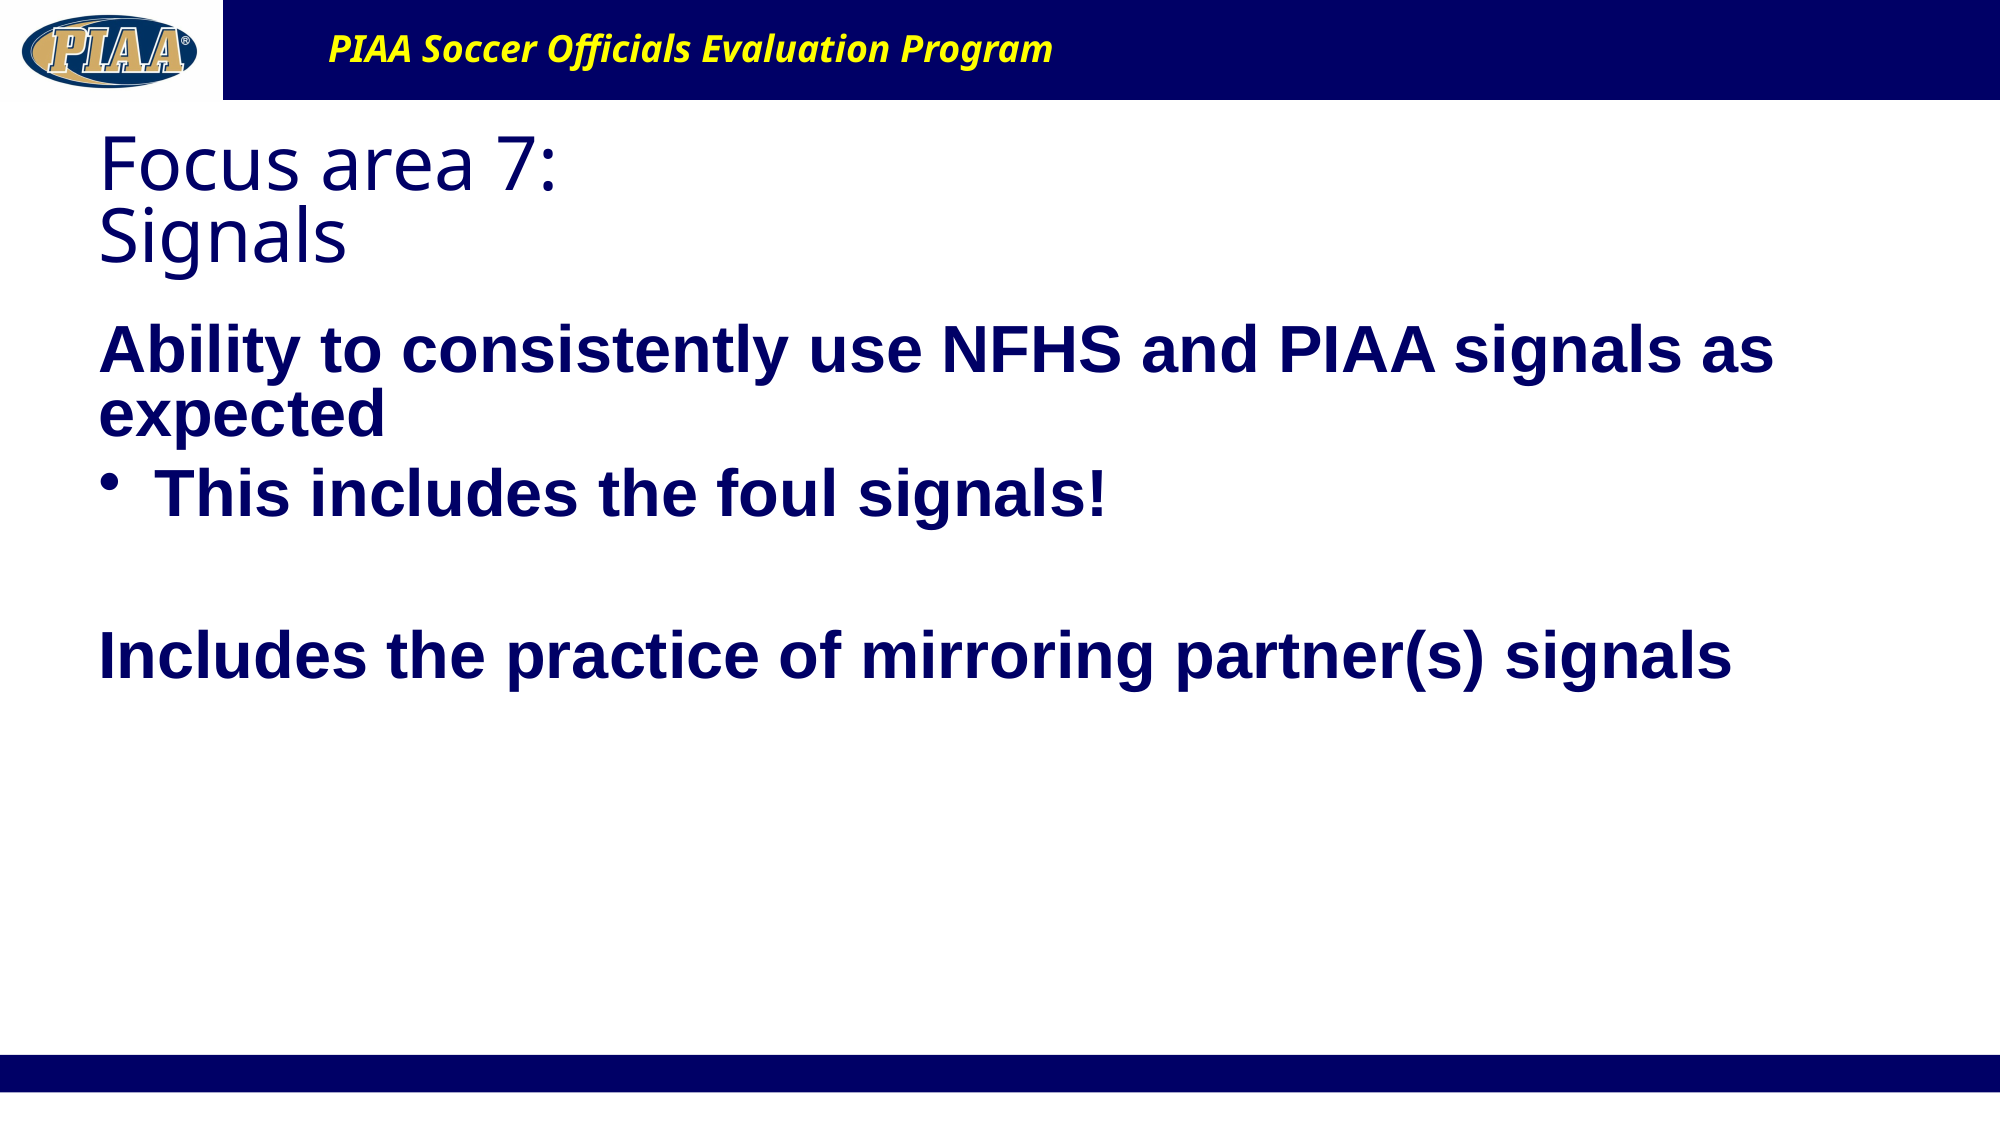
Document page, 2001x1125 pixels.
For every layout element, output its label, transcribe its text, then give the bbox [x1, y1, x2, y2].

title Focus area 7: Signals [83, 125, 1950, 288]
picture [0, 0, 223, 102]
list Ability to consistently use NFHS and PIAA signals as expected This includes the foul signals! Includes the practice of mirroring partner(s) signals [83, 313, 1956, 1051]
